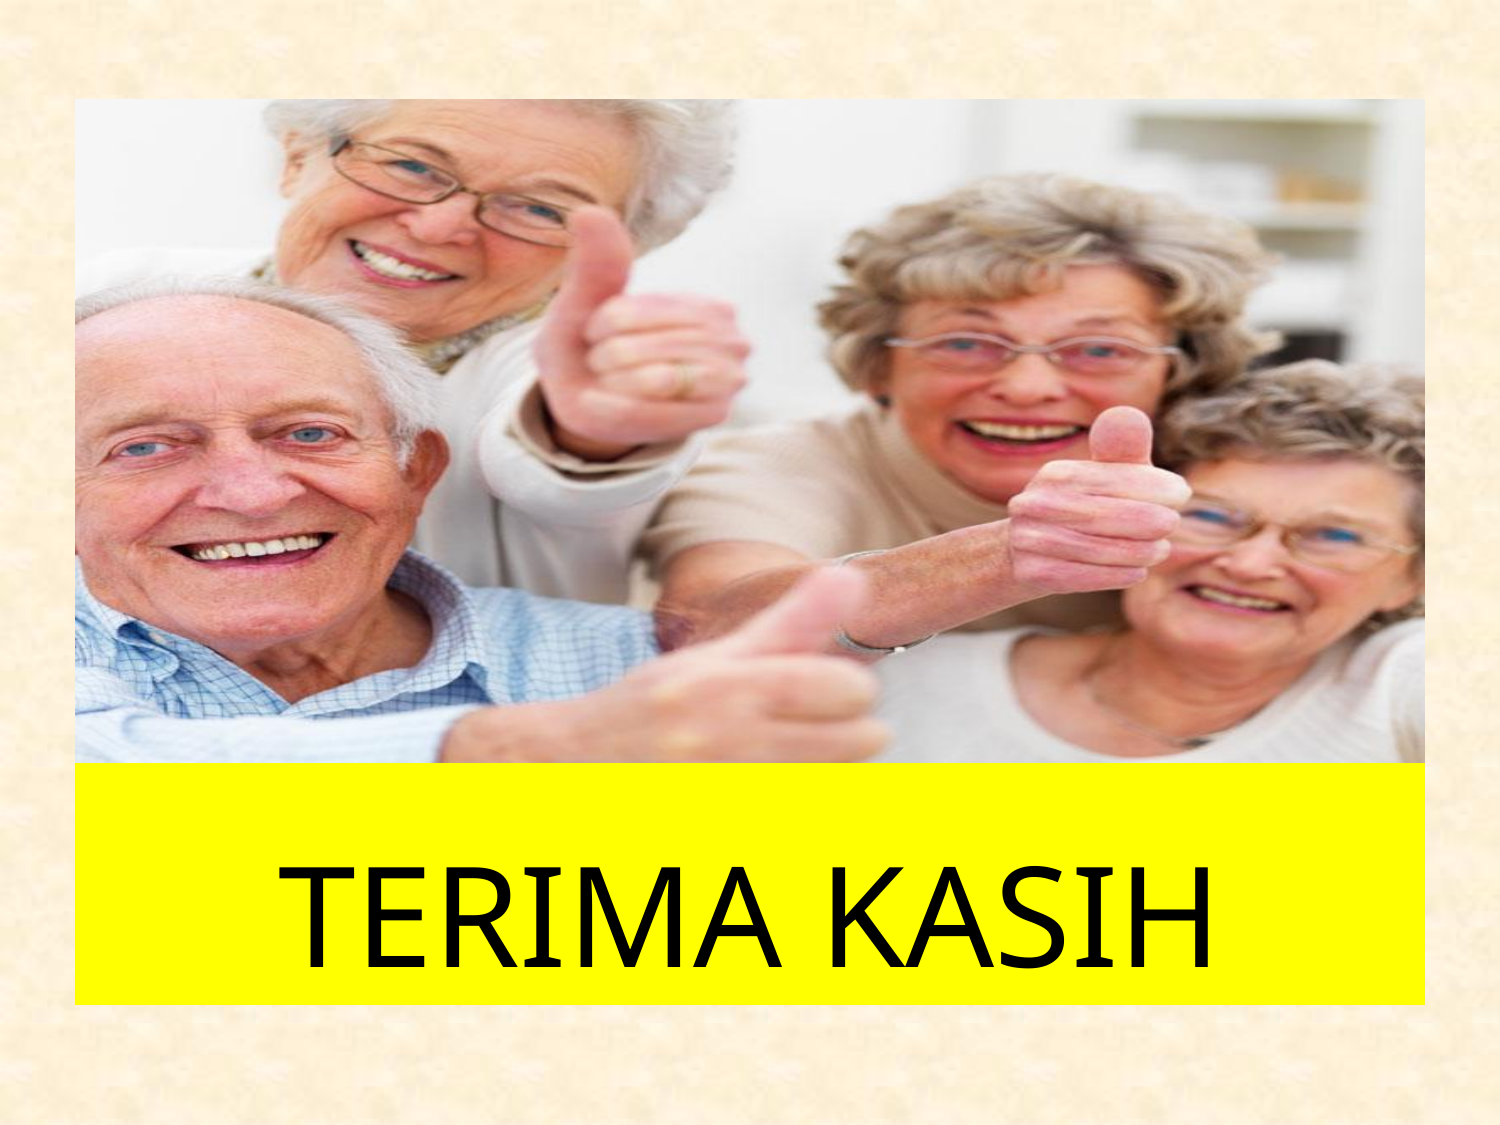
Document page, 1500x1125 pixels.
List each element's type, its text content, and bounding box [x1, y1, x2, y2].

picture [0, 0, 1500, 1125]
list TERIMA KASIH [75, 770, 1425, 1005]
